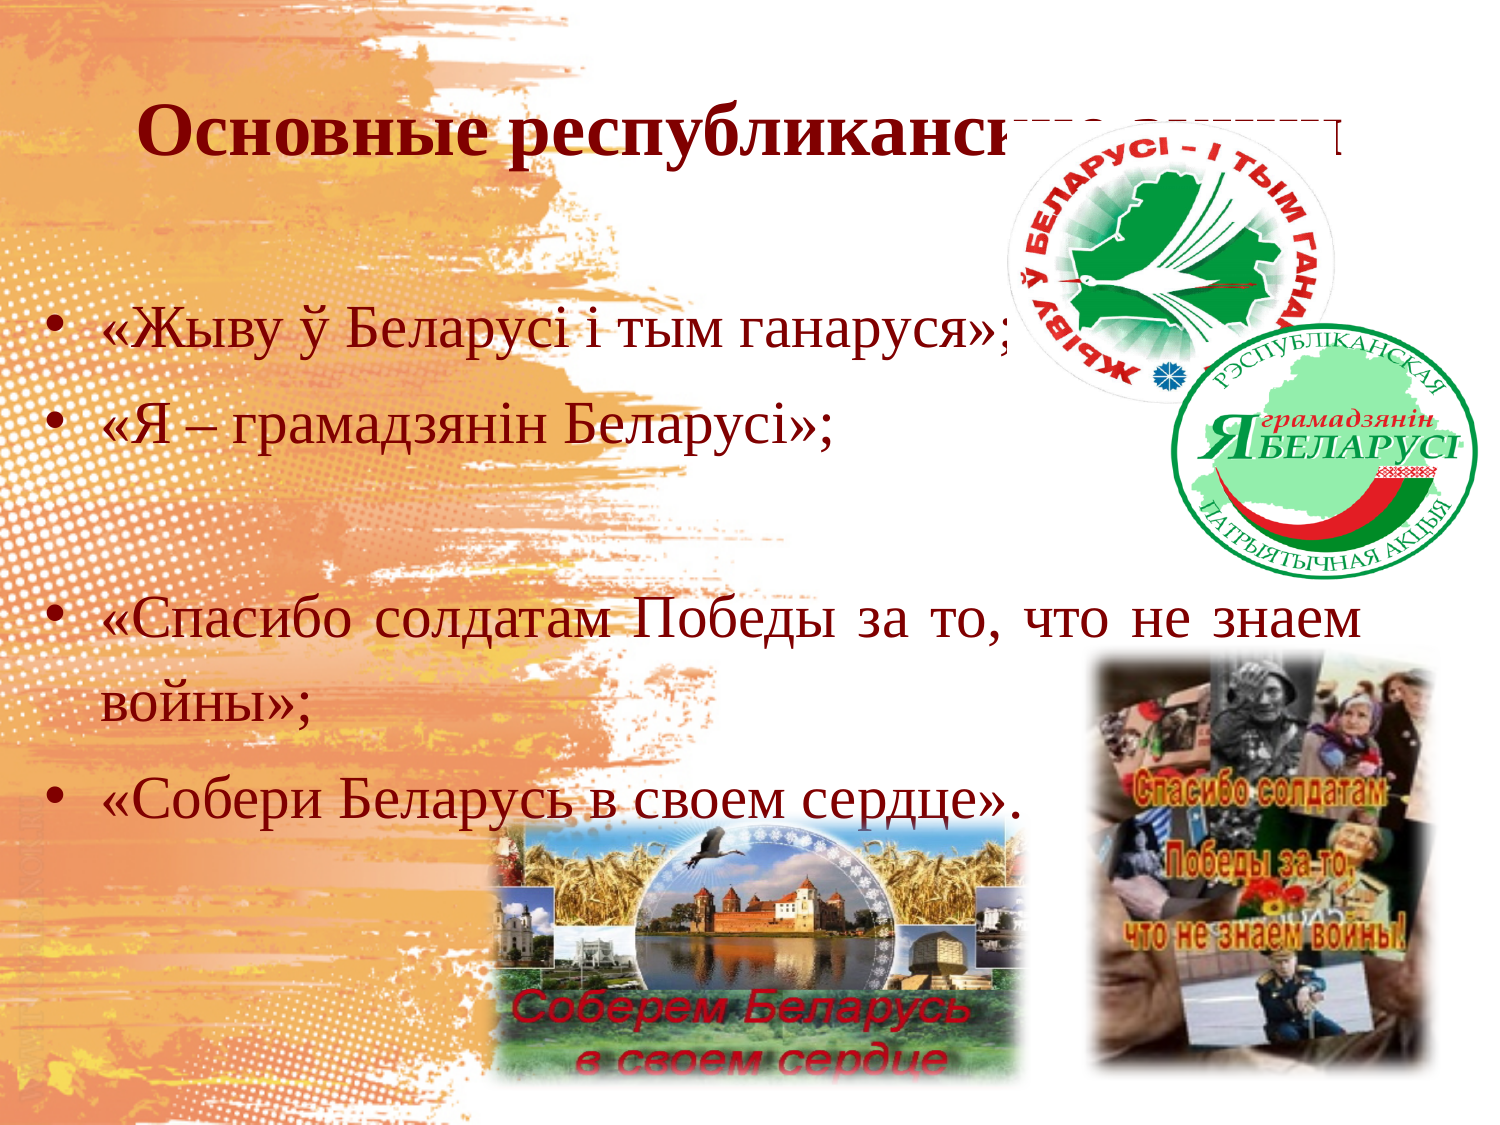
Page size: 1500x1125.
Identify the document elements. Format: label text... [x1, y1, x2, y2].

picture [1080, 642, 1442, 1082]
title Основные республиканские акции [64, 30, 1415, 219]
list «Жыву ў Беларусі і тым ганаруся»; «Я – грамадзянін Беларусі»; «Спасибо солдатам Победы за то, что не знаем войны»; «Собери Беларусь в своем сердце». [29, 267, 1380, 839]
picture [480, 810, 1032, 1092]
picture [1007, 121, 1488, 586]
